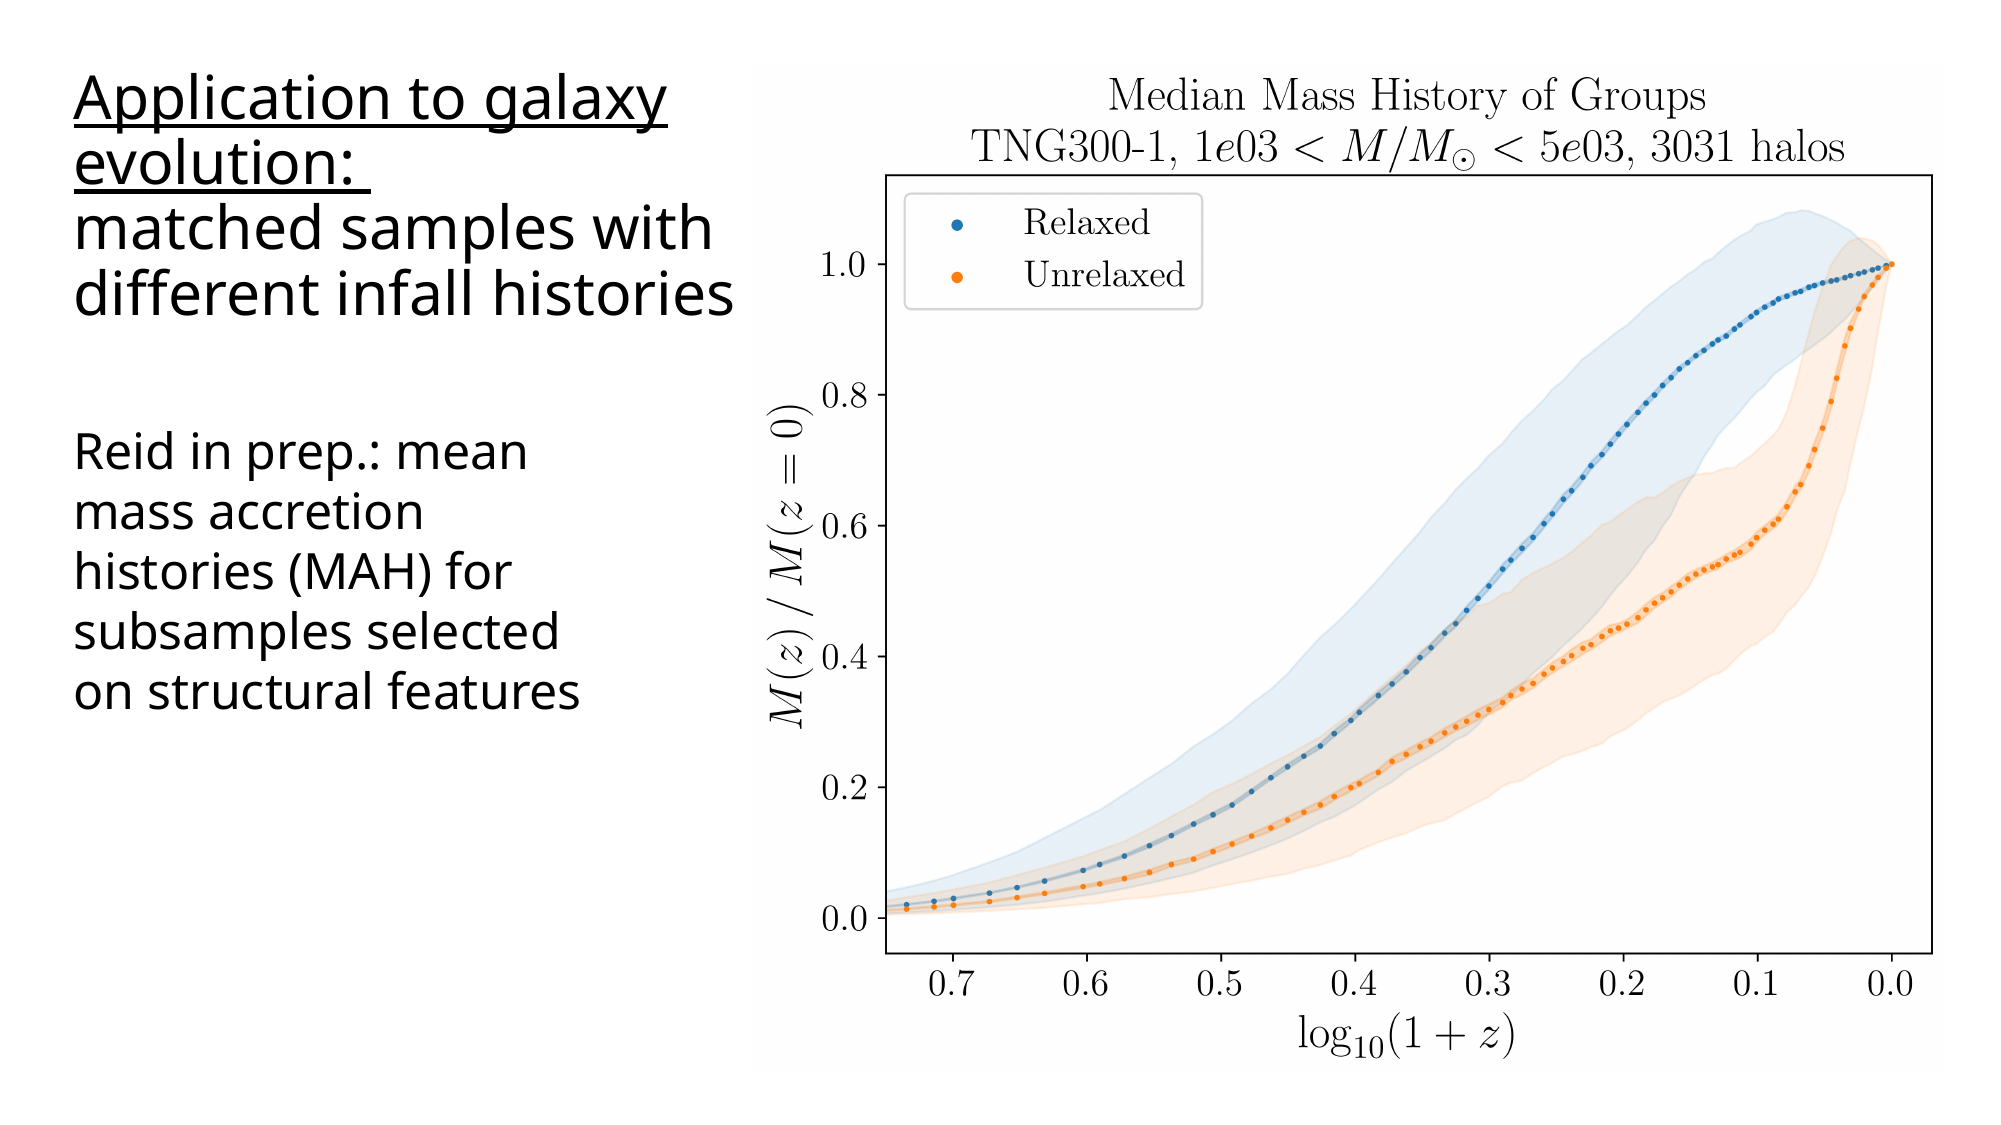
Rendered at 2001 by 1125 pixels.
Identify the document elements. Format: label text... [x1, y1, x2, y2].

picture [753, 64, 1945, 1073]
title Application to galaxy evolution: matched samples with different infall histories [58, 58, 832, 337]
text_box Reid in prep.: mean mass accretion histories (MAH) for subsamples selected on structural features [58, 411, 600, 727]
